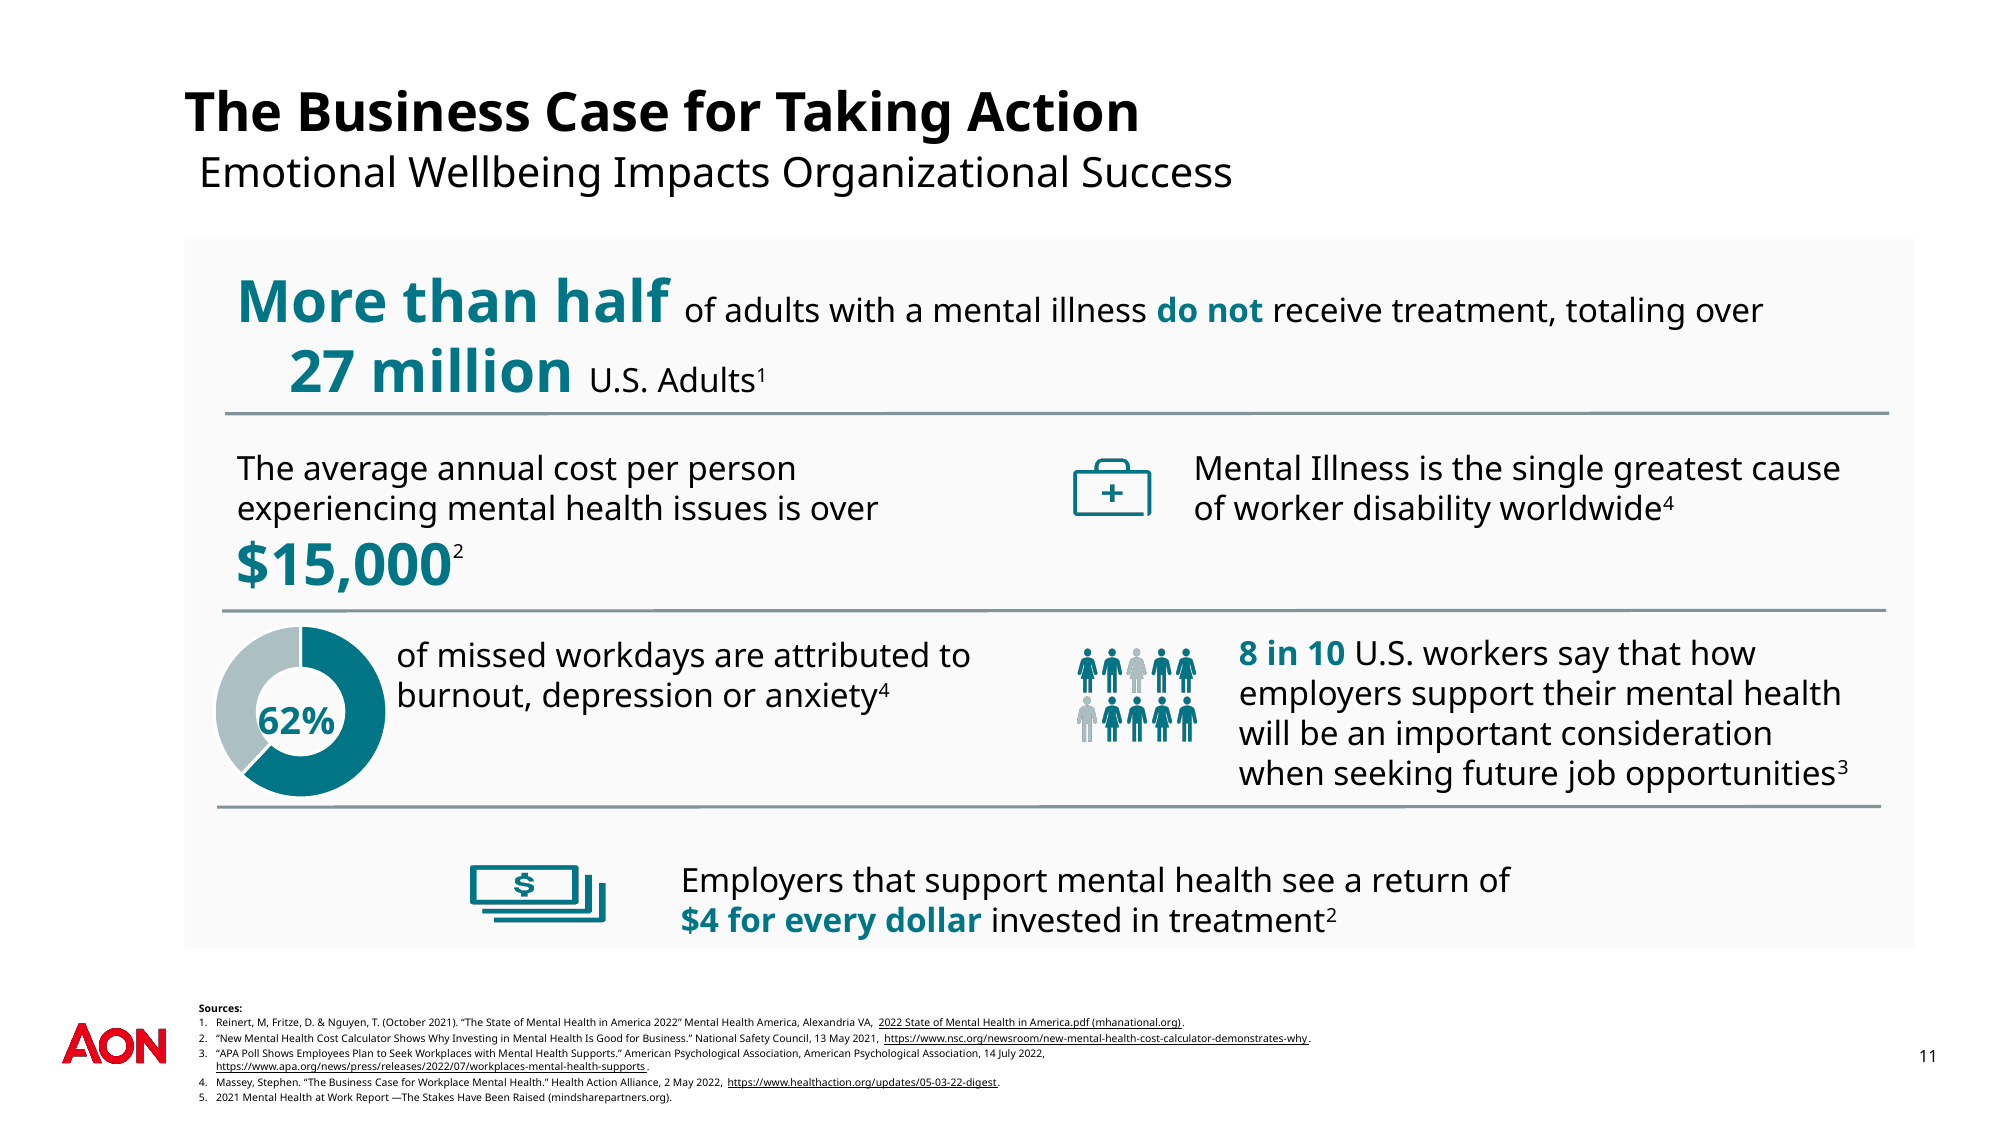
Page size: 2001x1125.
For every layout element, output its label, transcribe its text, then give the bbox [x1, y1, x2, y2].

picture [62, 1023, 166, 1064]
text_box More than half of adults with a mental illness do not receive treatment, totaling over 27 million U.S. Adults1 [222, 257, 1851, 412]
text_box Emotional Wellbeing Impacts Organizational Success [184, 138, 1915, 240]
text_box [455, 839, 1547, 948]
slide_number 11 [1871, 1027, 1938, 1087]
chart [165, 621, 436, 802]
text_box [217, 413, 1890, 808]
title The Business Case for Taking Action [184, 76, 1938, 143]
text_box Sources: Reinert, M, Fritze, D. & Nguyen, T. (October 2021). “The State of Mental Health in America 2022” Mental Health America, Alexandria VA, 2022 State of Mental Health in America.pdf (mhanational.org). “New Mental Health Cost Calculator Shows Why Investing in Mental Health Is Good for Business.” National Safety Council, 13 May 2021, https://www.nsc.org/newsroom/new-mental-health-cost-calculator-demonstrates-why. “APA Poll Shows Employees Plan to Seek Workplaces with Mental Health Supports.” American Psychological Association, American Psychological Association, 14 July 2022, https://www.apa.org/news/press/releases/2022/07/workplaces-mental-health-supports. Massey, Stephen. “The Business Case for Workplace Mental Health.” Health Action Alliance, 2 May 2022, https://www.healthaction.org/updates/05-03-22-digest. 2021 Mental Health at Work Report —The Stakes Have Been Raised (mindsharepartners.org). [184, 994, 1472, 1112]
text_box [183, 238, 1915, 949]
